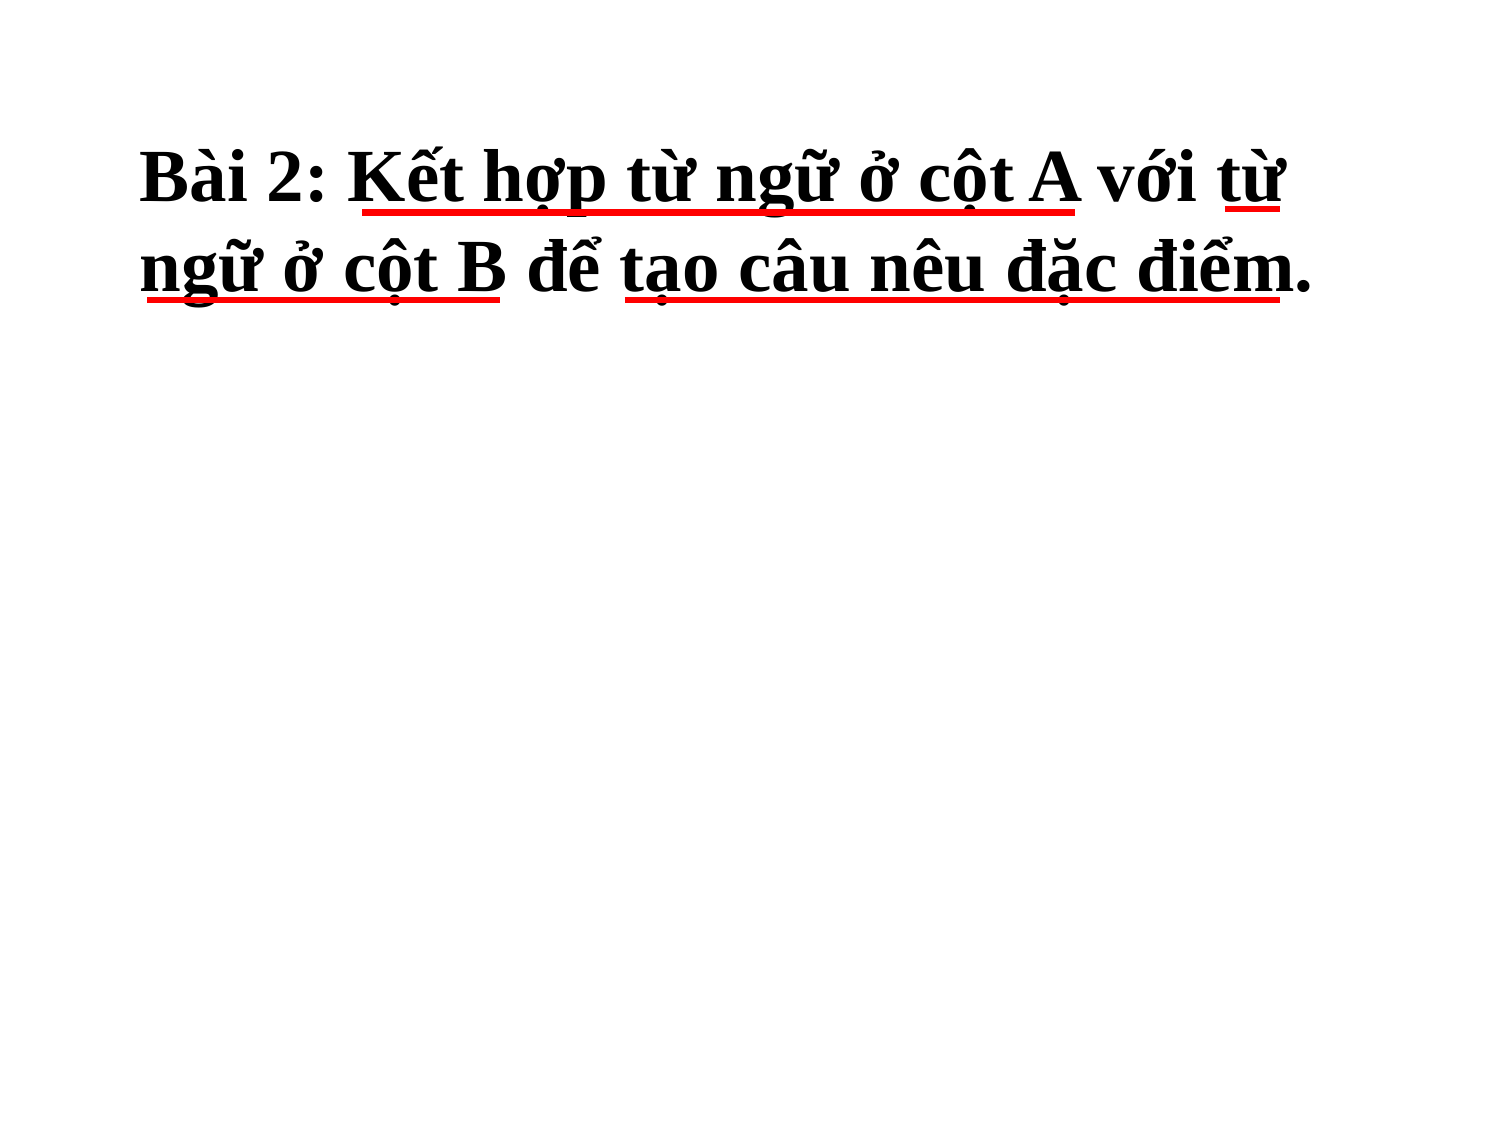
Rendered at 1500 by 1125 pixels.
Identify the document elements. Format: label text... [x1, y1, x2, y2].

text_box Bài 2: Kết hợp từ ngữ ở cột A với từ ngữ ở cột B để tạo câu nêu đặc điểm. [124, 118, 1338, 314]
